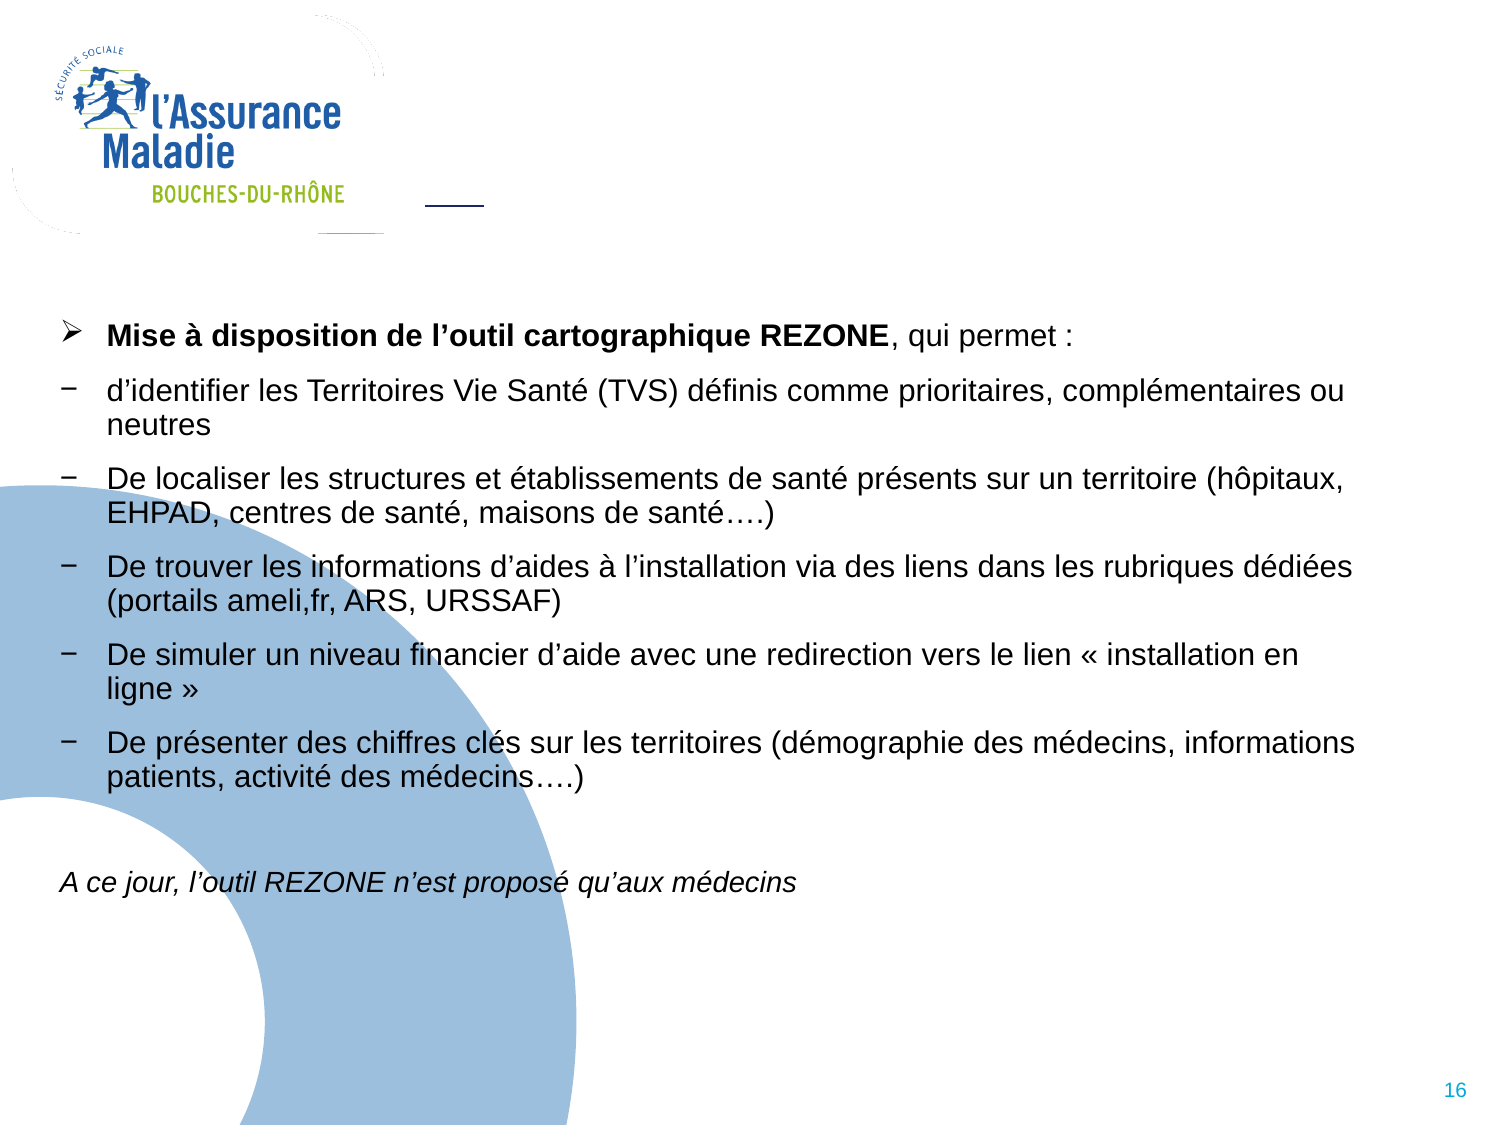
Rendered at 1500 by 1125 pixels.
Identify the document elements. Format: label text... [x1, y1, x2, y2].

slide_number 16 [1306, 1076, 1467, 1125]
picture [11, 14, 384, 234]
list Mise à disposition de l’outil cartographique REZONE, qui permet : d’identifier les Territoires Vie Santé (TVS) définis comme prioritaires, complémentaires ou neutres De localiser les structures et établissements de santé présents sur un territoire (hôpitaux, EHPAD, centres de santé, maisons de santé….) De trouver les informations d’aides à l’installation via des liens dans les rubriques dédiées (portails ameli,fr, ARS, URSSAF) De simuler un niveau financier d’aide avec une redirection vers le lien « installation en ligne » De présenter des chiffres clés sur les territoires (démographie des médecins, informations patients, activité des médecins….) A ce jour, l’outil REZONE n’est proposé qu’aux médecins [59, 261, 1397, 1008]
